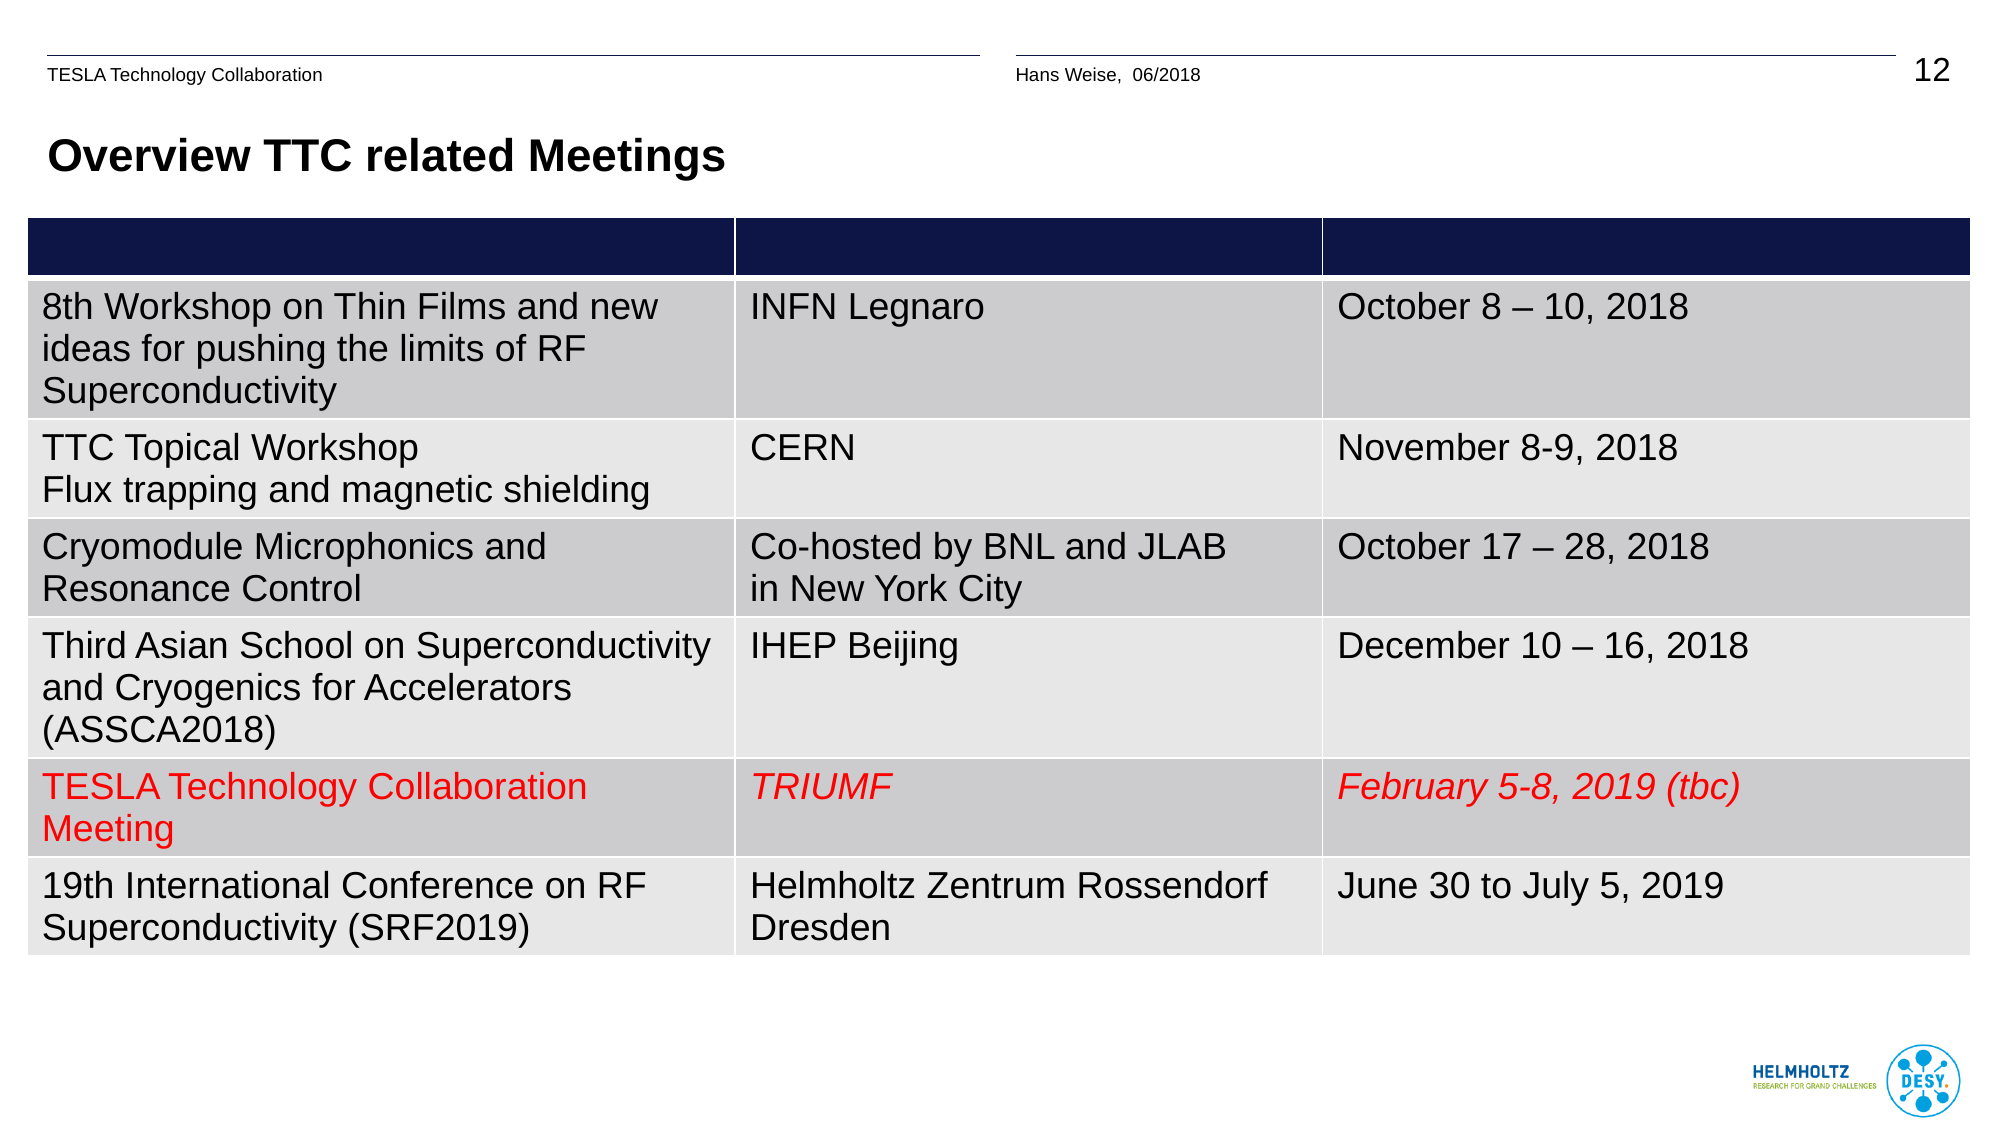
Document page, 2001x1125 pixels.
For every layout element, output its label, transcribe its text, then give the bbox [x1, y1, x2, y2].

table_cell June 30 to July 5, 2019 [1323, 858, 1970, 955]
table_cell November 8-9, 2018 [1323, 420, 1970, 517]
table_cell CERN [736, 420, 1322, 517]
picture [1735, 1042, 1962, 1119]
table_cell 8th Workshop on Thin Films and new ideas for pushing the limits of RF Superconductivity [28, 281, 734, 418]
table_cell Co-hosted by BNL and JLAB in New York City [736, 519, 1322, 616]
table_cell October 17 – 28, 2018 [1323, 519, 1970, 616]
table_cell December 10 – 16, 2018 [1323, 618, 1970, 757]
table_header [1323, 218, 1970, 275]
table_cell TESLA Technology Collaboration Meeting [28, 759, 734, 856]
table_cell 19th International Conference on RF Superconductivity (SRF2019) [28, 858, 734, 955]
table_cell Cryomodule Microphonics and Resonance Control [28, 519, 734, 616]
table_cell Helmholtz Zentrum Rossendorf Dresden [736, 858, 1322, 955]
table_cell October 8 – 10, 2018 [1323, 281, 1970, 418]
table_header [736, 218, 1322, 275]
table_cell IHEP Beijing [736, 618, 1322, 757]
table_header [28, 218, 734, 275]
table_cell Third Asian School on Superconductivity and Cryogenics for Accelerators (ASSCA2018) [28, 618, 734, 757]
table_cell TRIUMF [736, 759, 1322, 856]
title Overview TTC related Meetings [47, 98, 1894, 181]
table_cell INFN Legnaro [736, 281, 1322, 418]
table_cell TTC Topical Workshop Flux trapping and magnetic shielding [28, 420, 734, 517]
table_cell February 5-8, 2019 (tbc) [1323, 759, 1970, 856]
